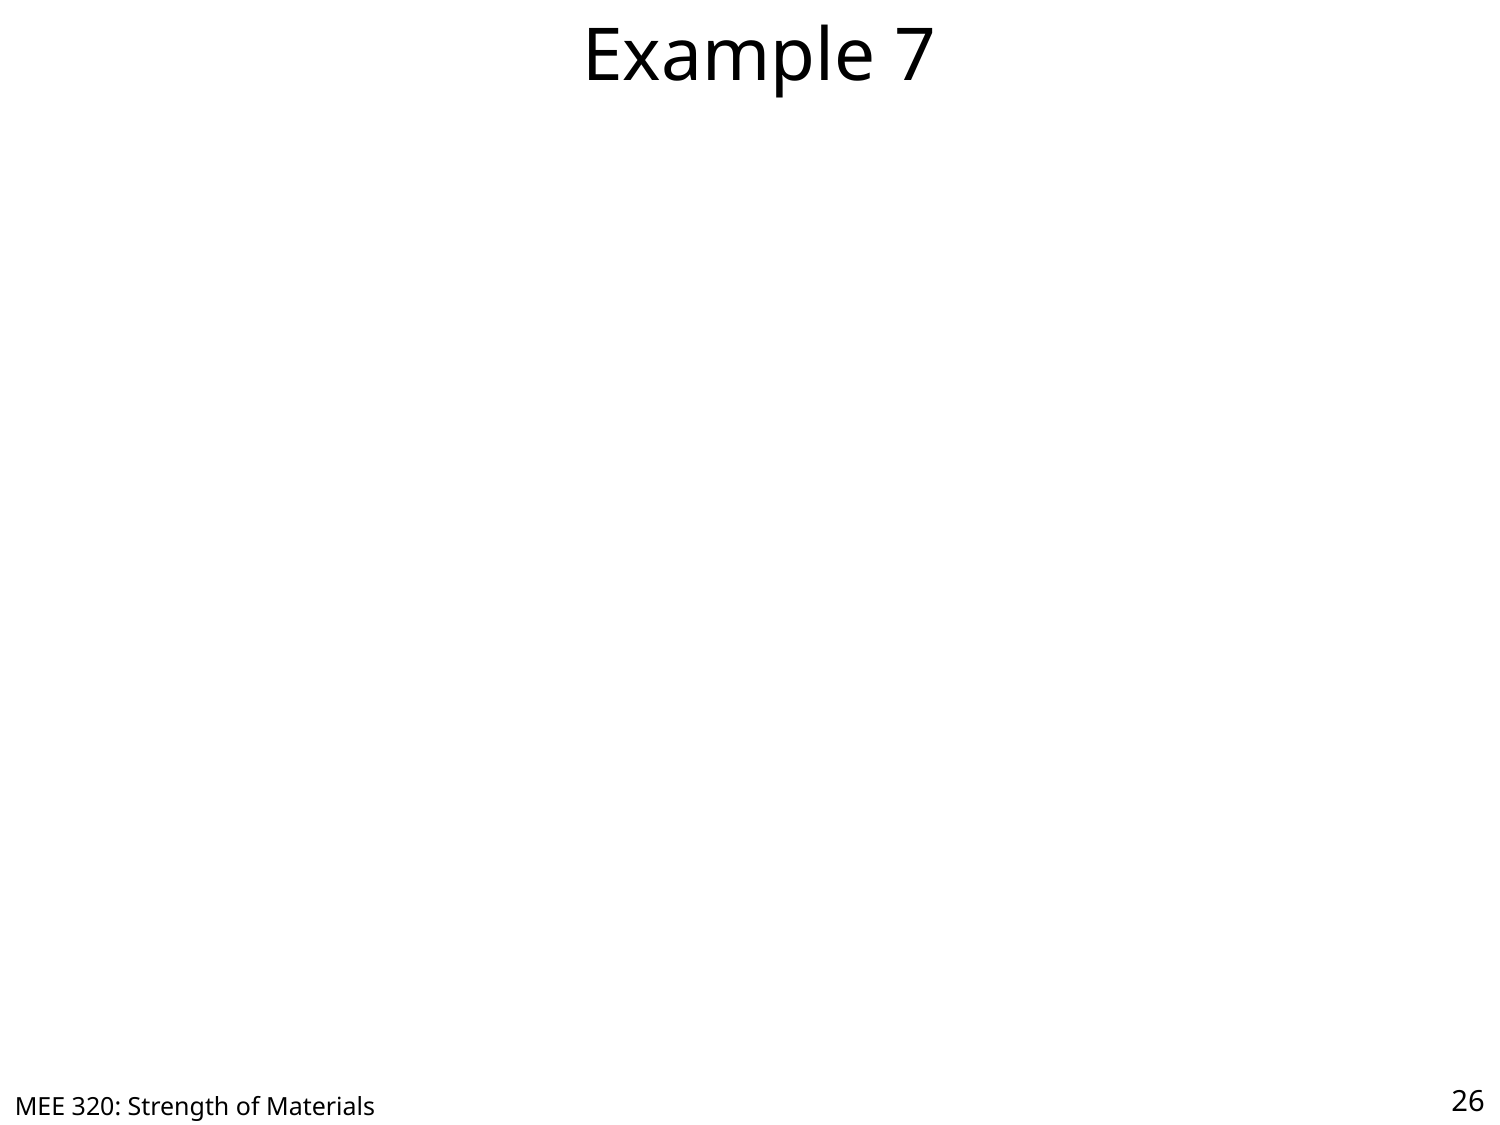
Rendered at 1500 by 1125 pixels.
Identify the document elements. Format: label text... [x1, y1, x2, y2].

slide_number 26 [1187, 1074, 1500, 1125]
title Example 7 [305, 0, 1213, 104]
